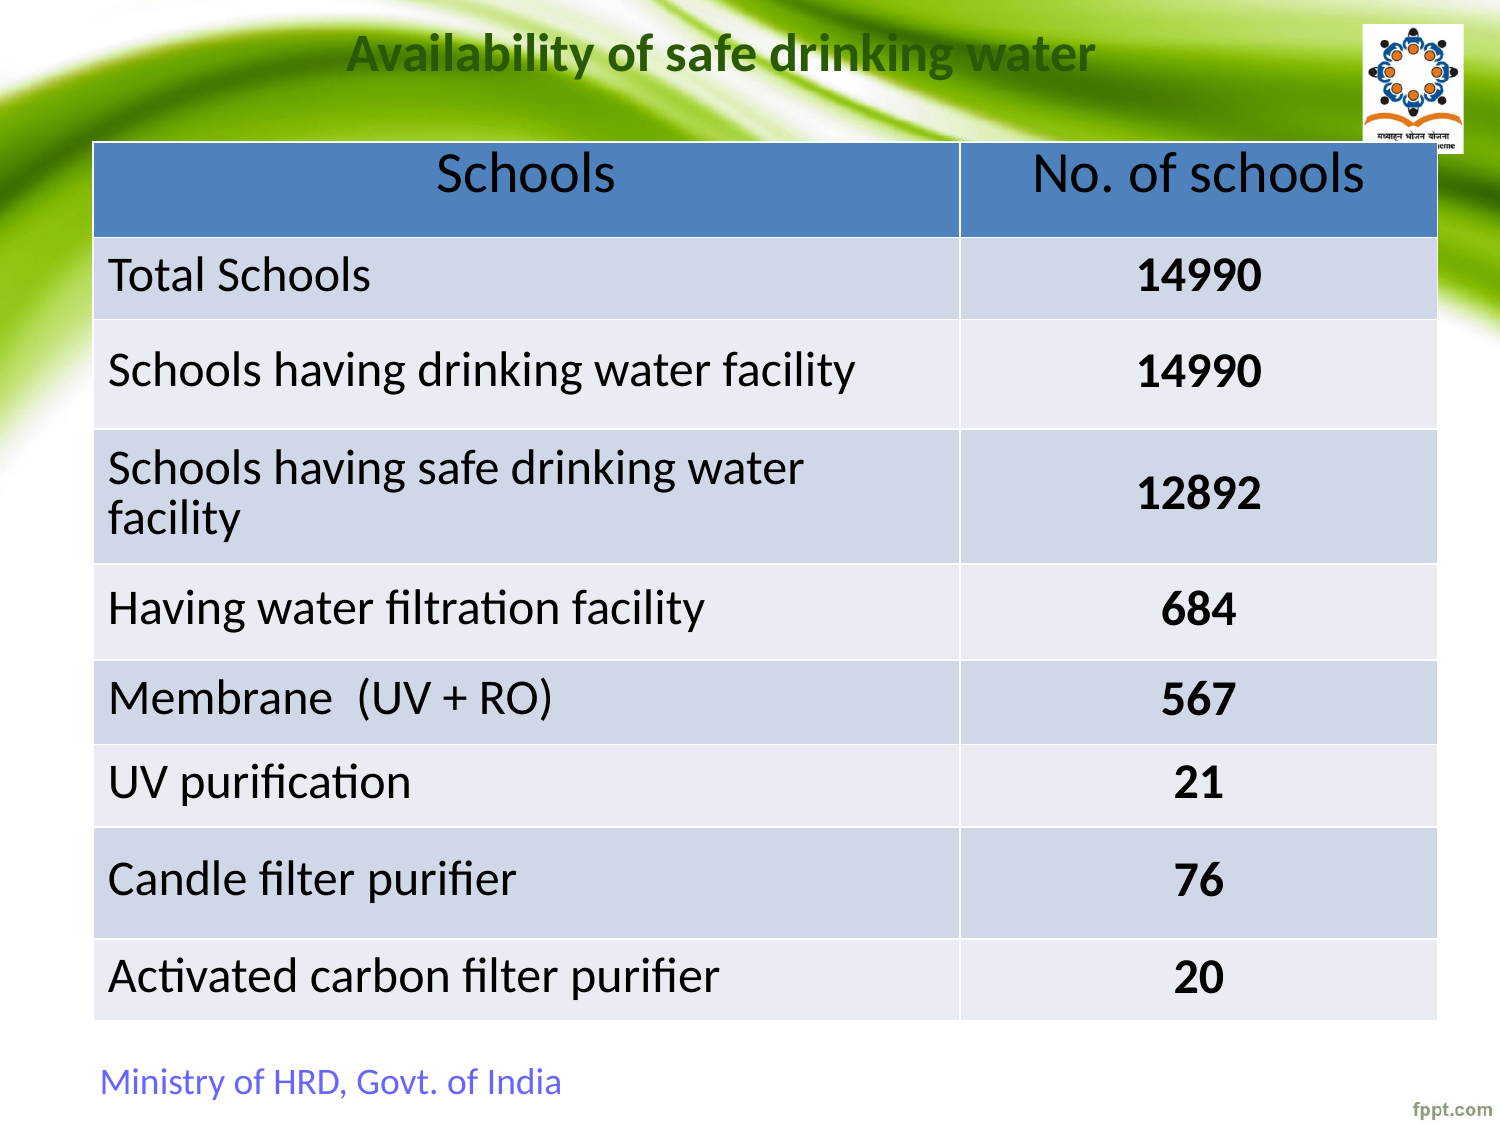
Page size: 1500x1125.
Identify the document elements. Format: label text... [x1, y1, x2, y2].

table_cell 20 [961, 940, 1437, 1020]
table_cell Schools having safe drinking water facility [94, 430, 959, 563]
table_cell Activated carbon filter purifier [94, 940, 959, 1020]
table_cell 12892 [961, 430, 1437, 563]
table_cell Having water filtration facility [94, 565, 959, 659]
table_cell Total Schools [94, 238, 959, 319]
table_cell Membrane (UV + RO) [94, 661, 959, 744]
picture [0, 0, 1500, 1125]
table_cell Schools having drinking water facility [94, 320, 959, 428]
text_box Ministry of HRD, Govt. of India [37, 1049, 625, 1110]
table_header No. of schools [961, 143, 1437, 237]
table_header Schools [94, 143, 959, 237]
table_cell 684 [961, 565, 1437, 659]
table_cell 567 [961, 661, 1437, 744]
table_cell 21 [961, 745, 1437, 826]
title Availability of safe drinking water [37, 0, 1407, 100]
table_cell UV purification [94, 745, 959, 826]
table_cell Candle filter purifier [94, 828, 959, 938]
table_cell 14990 [961, 238, 1437, 319]
table_cell 76 [961, 828, 1437, 938]
table_cell 14990 [961, 320, 1437, 428]
